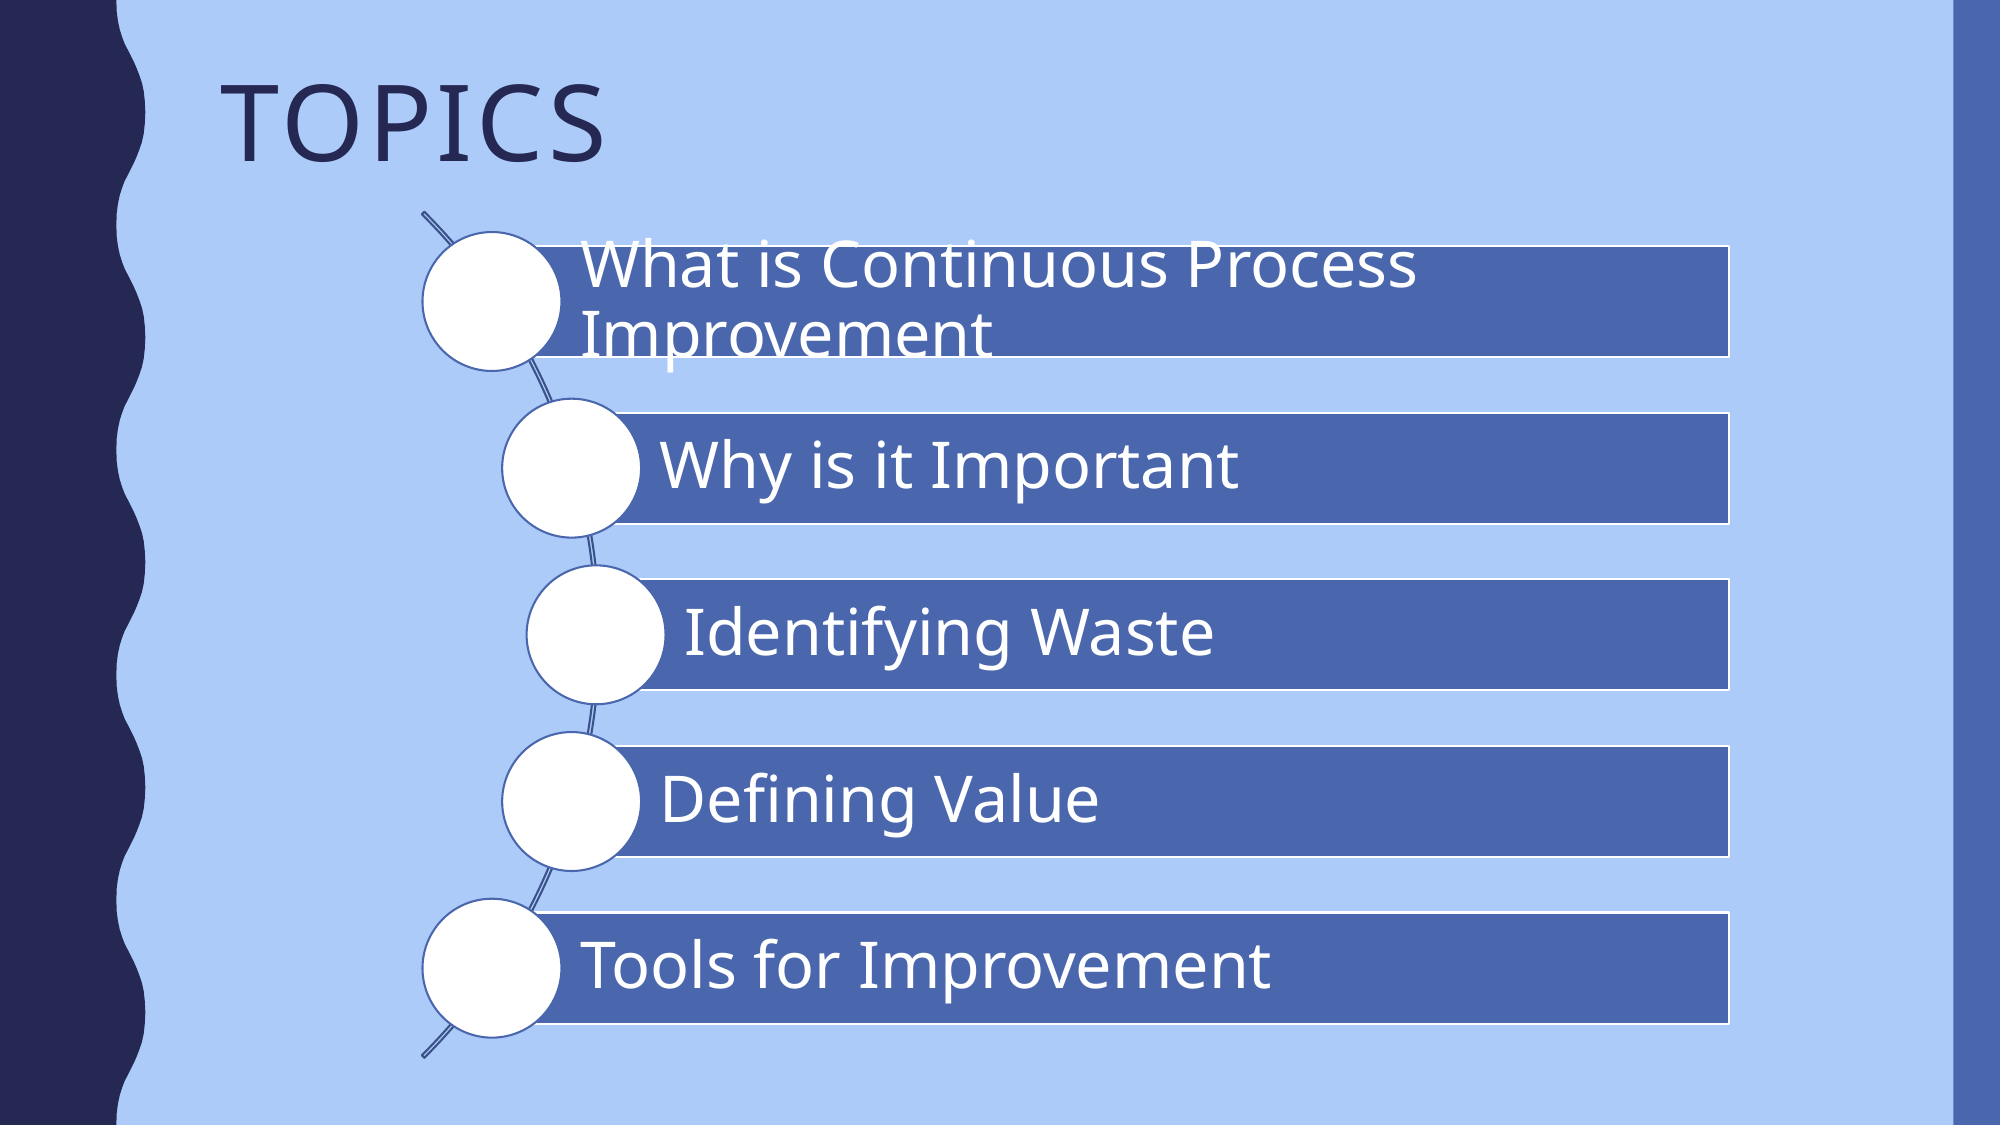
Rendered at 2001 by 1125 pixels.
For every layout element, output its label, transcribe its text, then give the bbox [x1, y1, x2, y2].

title Topics [205, 62, 1875, 210]
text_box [408, 190, 1742, 1080]
